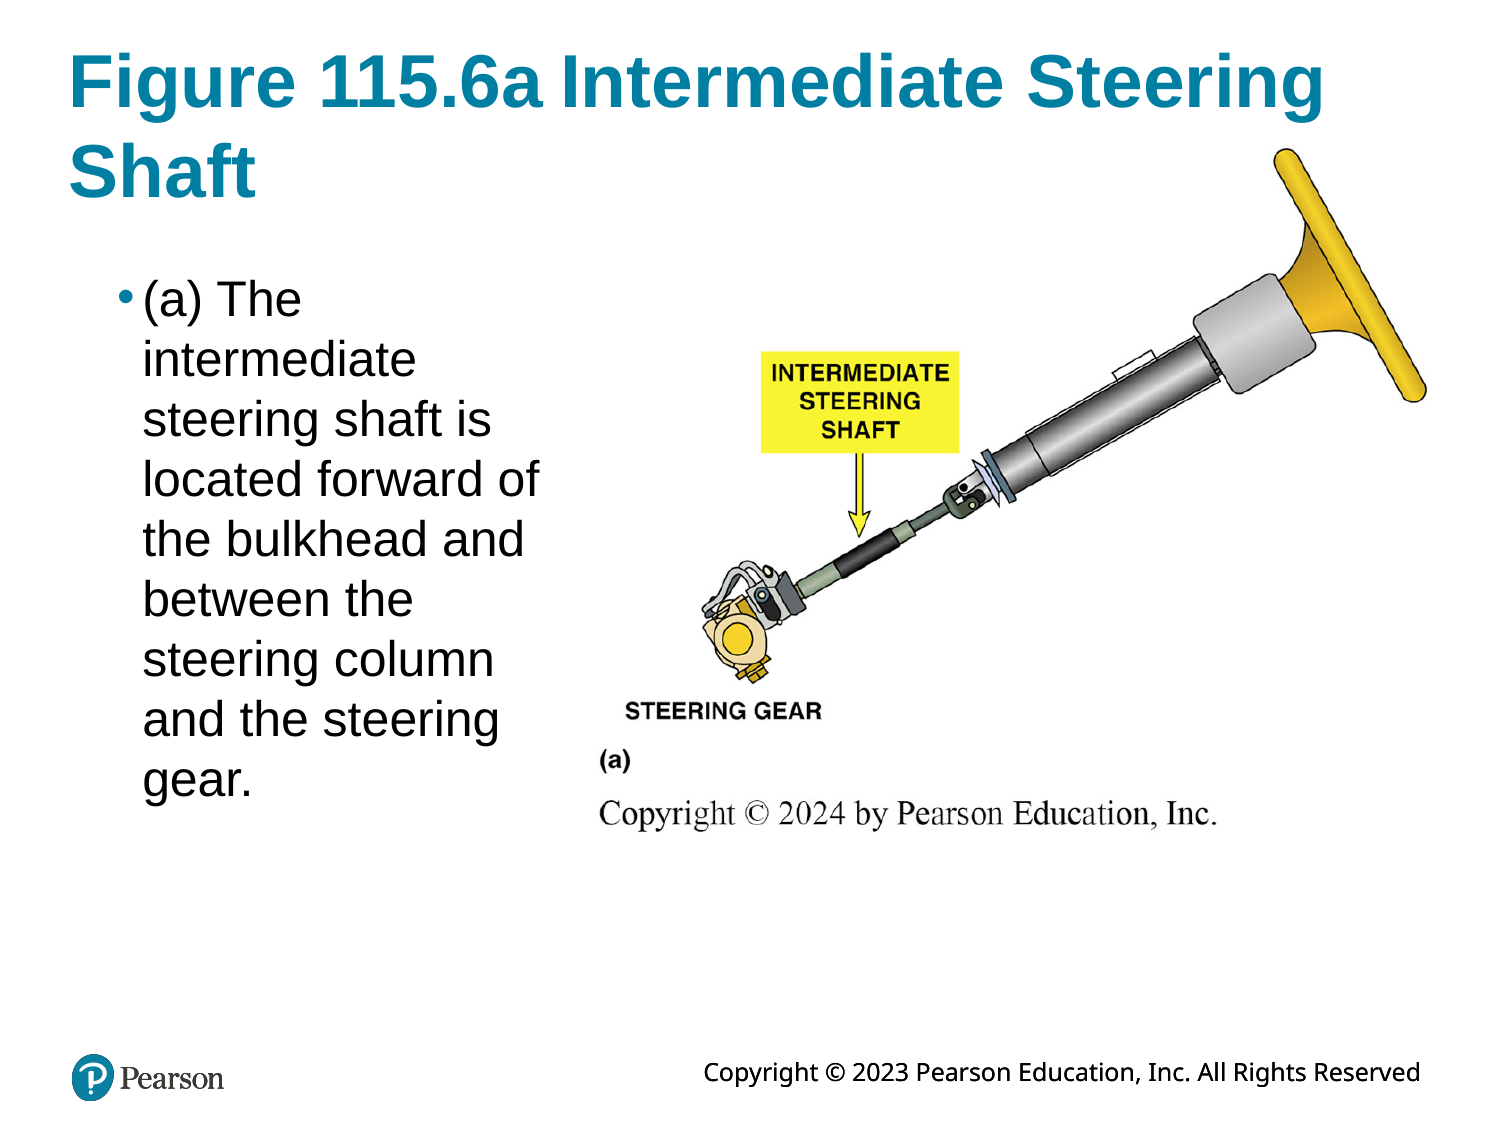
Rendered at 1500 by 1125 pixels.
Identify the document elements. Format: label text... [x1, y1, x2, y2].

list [597, 146, 1428, 833]
picture [98, 1054, 224, 1101]
picture [72, 1054, 87, 1070]
title Figure 115.6a Intermediate Steering Shaft [68, 24, 1418, 222]
list (a) The intermediate steering shaft is located forward of the bulkhead and between the steering column and the steering gear. [100, 258, 558, 803]
picture [80, 1063, 106, 1088]
picture [72, 1088, 83, 1101]
